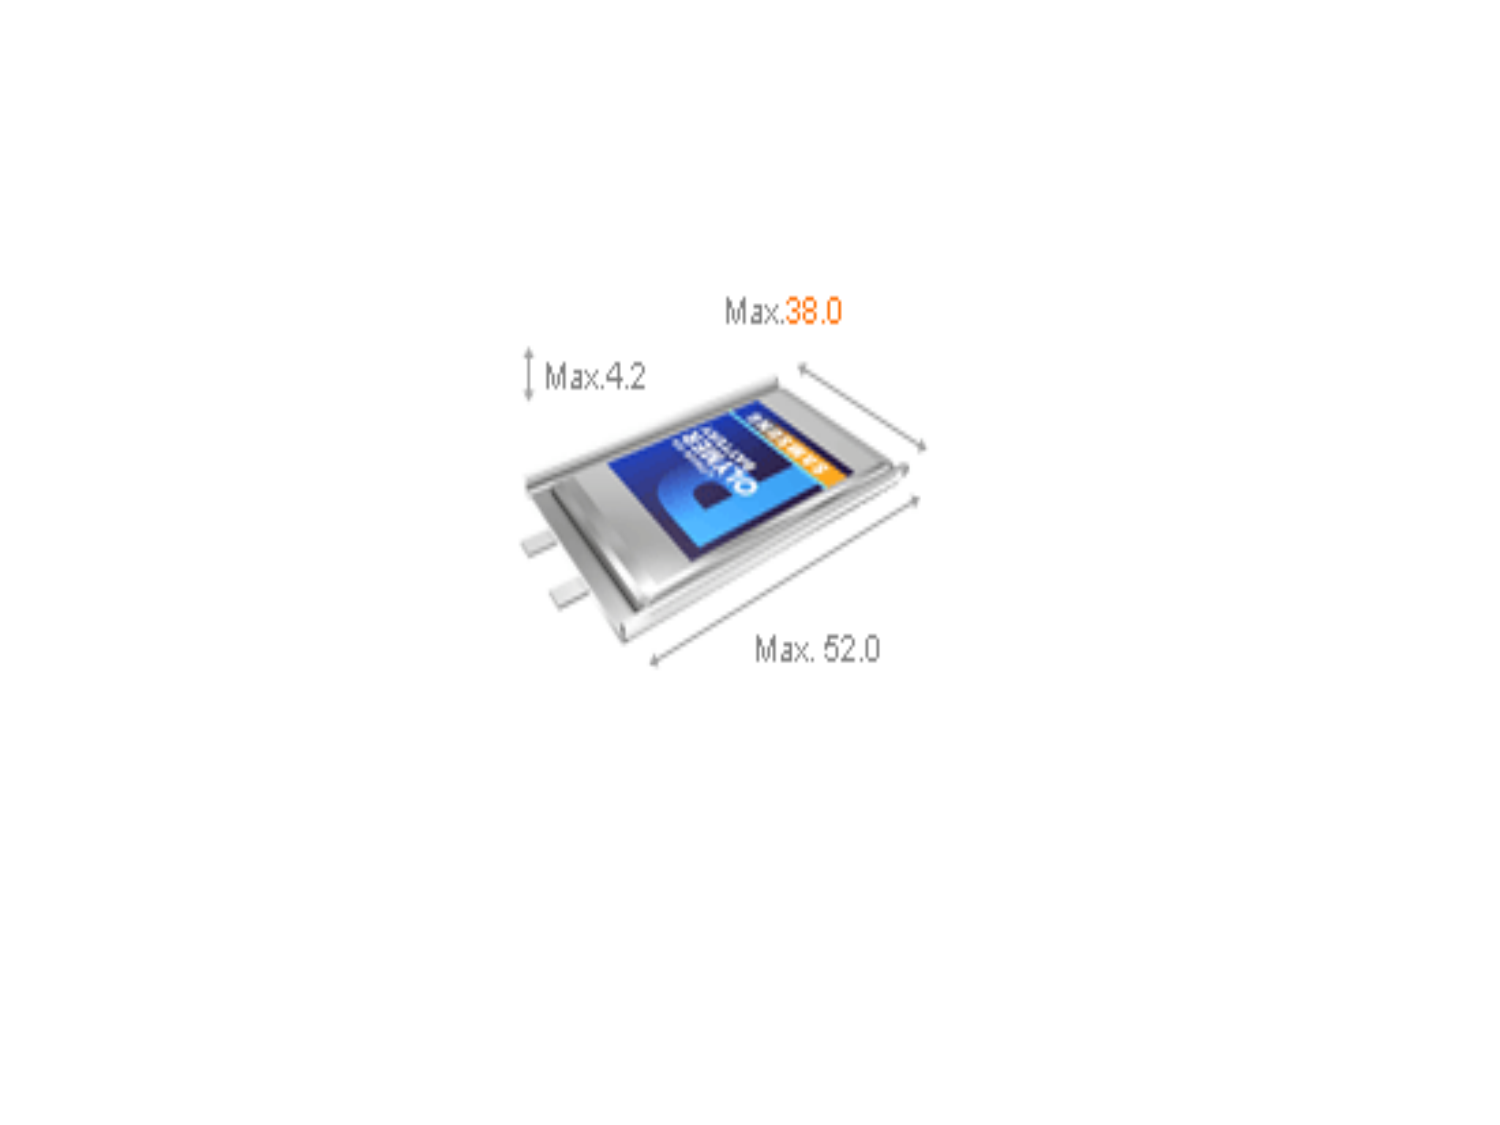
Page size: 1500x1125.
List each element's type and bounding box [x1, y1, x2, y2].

picture [489, 136, 952, 882]
